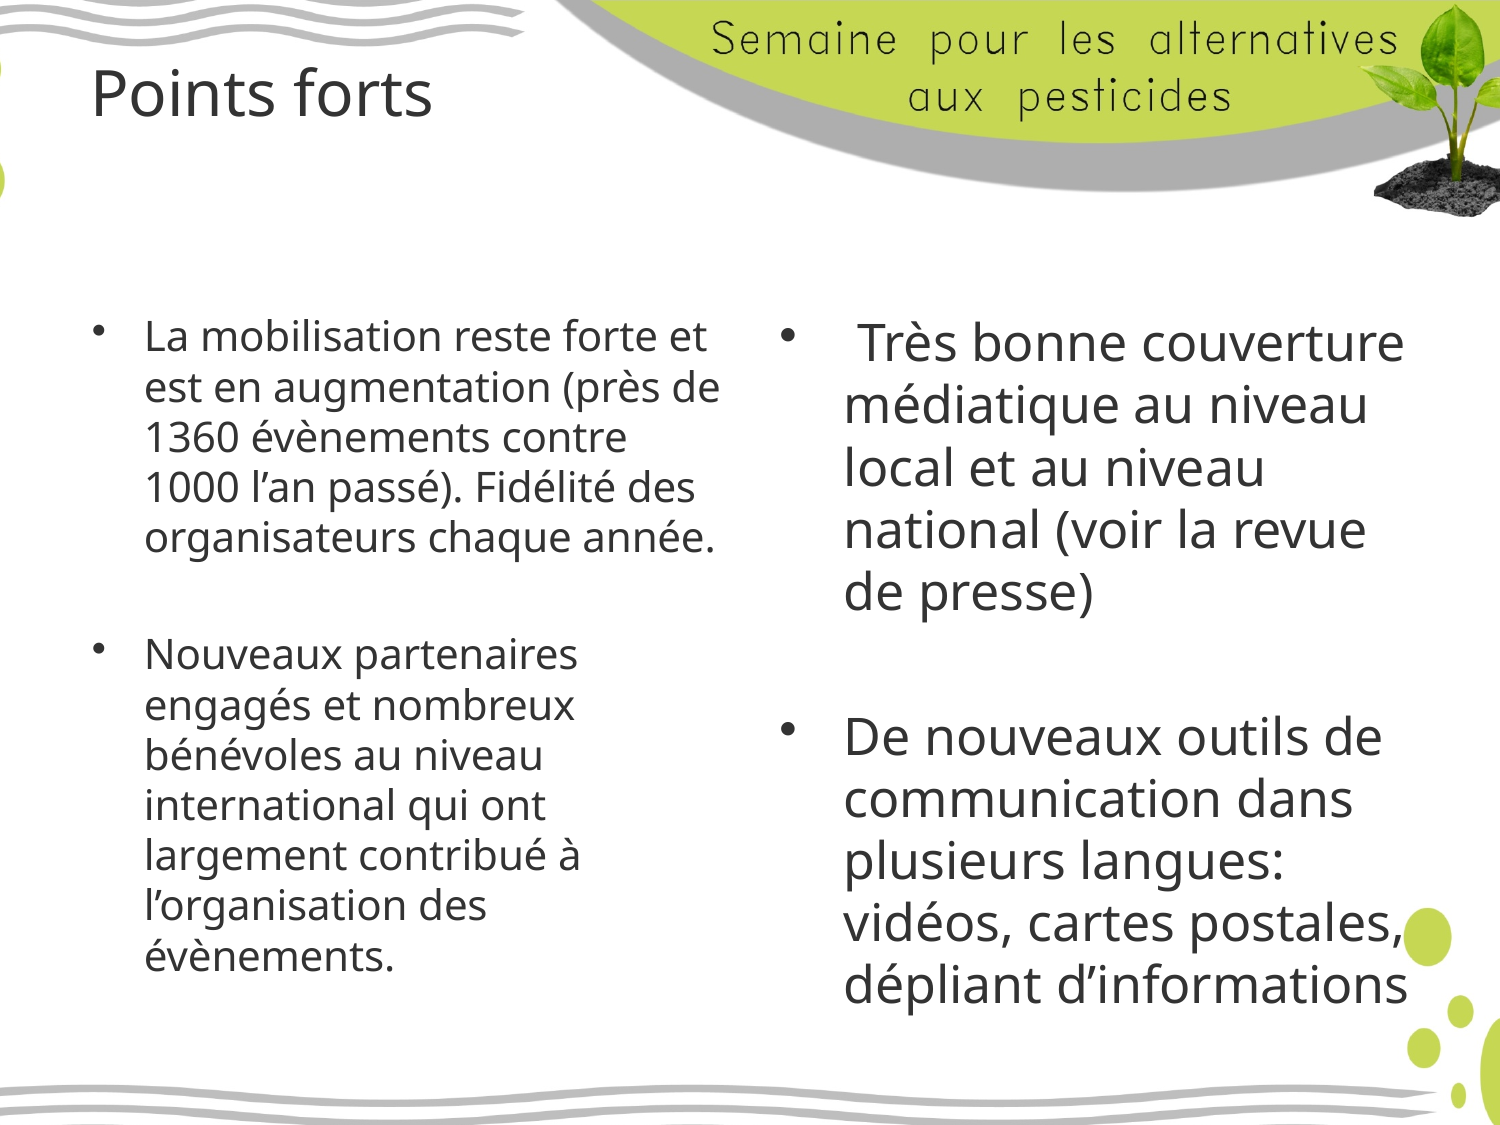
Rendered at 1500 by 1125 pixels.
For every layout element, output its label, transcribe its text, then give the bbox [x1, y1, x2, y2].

list Très bonne couverture médiatique au niveau local et au niveau national (voir la revue de presse) De nouveaux outils de communication dans plusieurs langues: vidéos, cartes postales, dépliant d’informations [764, 302, 1428, 1046]
list La mobilisation reste forte et est en augmentation (près de 1360 évènements contre 1000 l’an passé). Fidélité des organisateurs chaque année. Nouveaux partenaires engagés et nombreux bénévoles au niveau international qui ont largement contribué à l’organisation des évènements. [76, 302, 740, 1046]
title Points forts [74, 44, 703, 138]
picture [0, 0, 1500, 1125]
